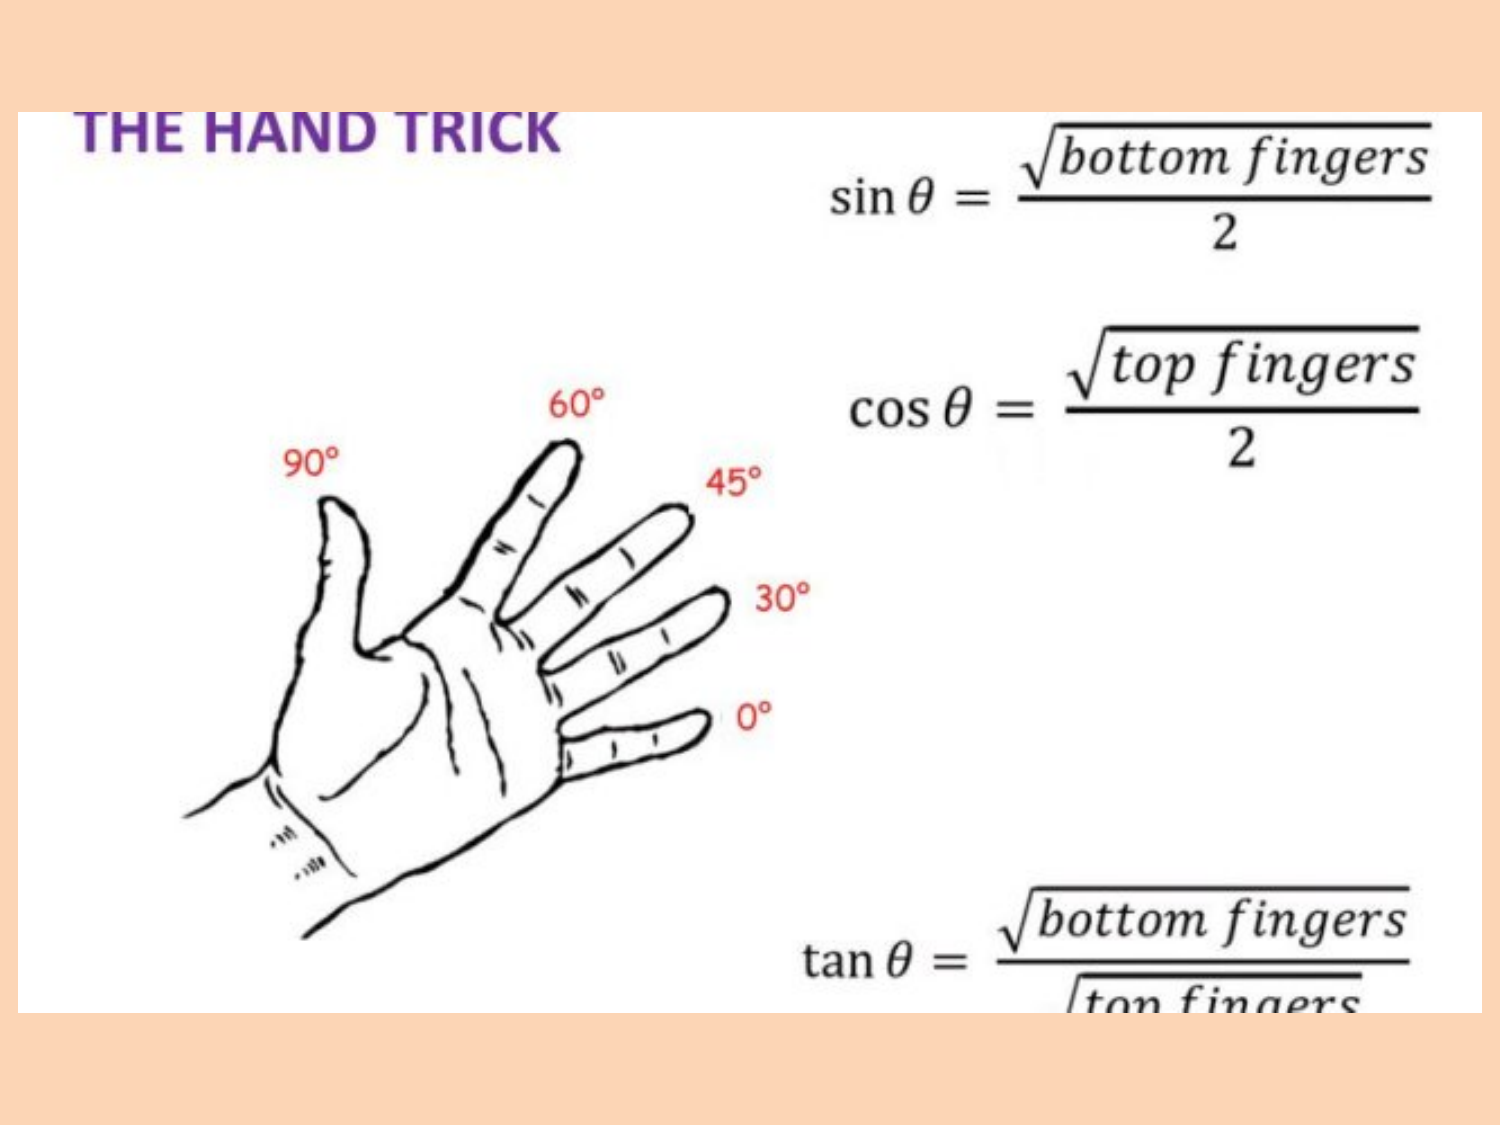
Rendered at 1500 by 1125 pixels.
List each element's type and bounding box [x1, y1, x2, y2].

picture [18, 112, 1482, 1013]
